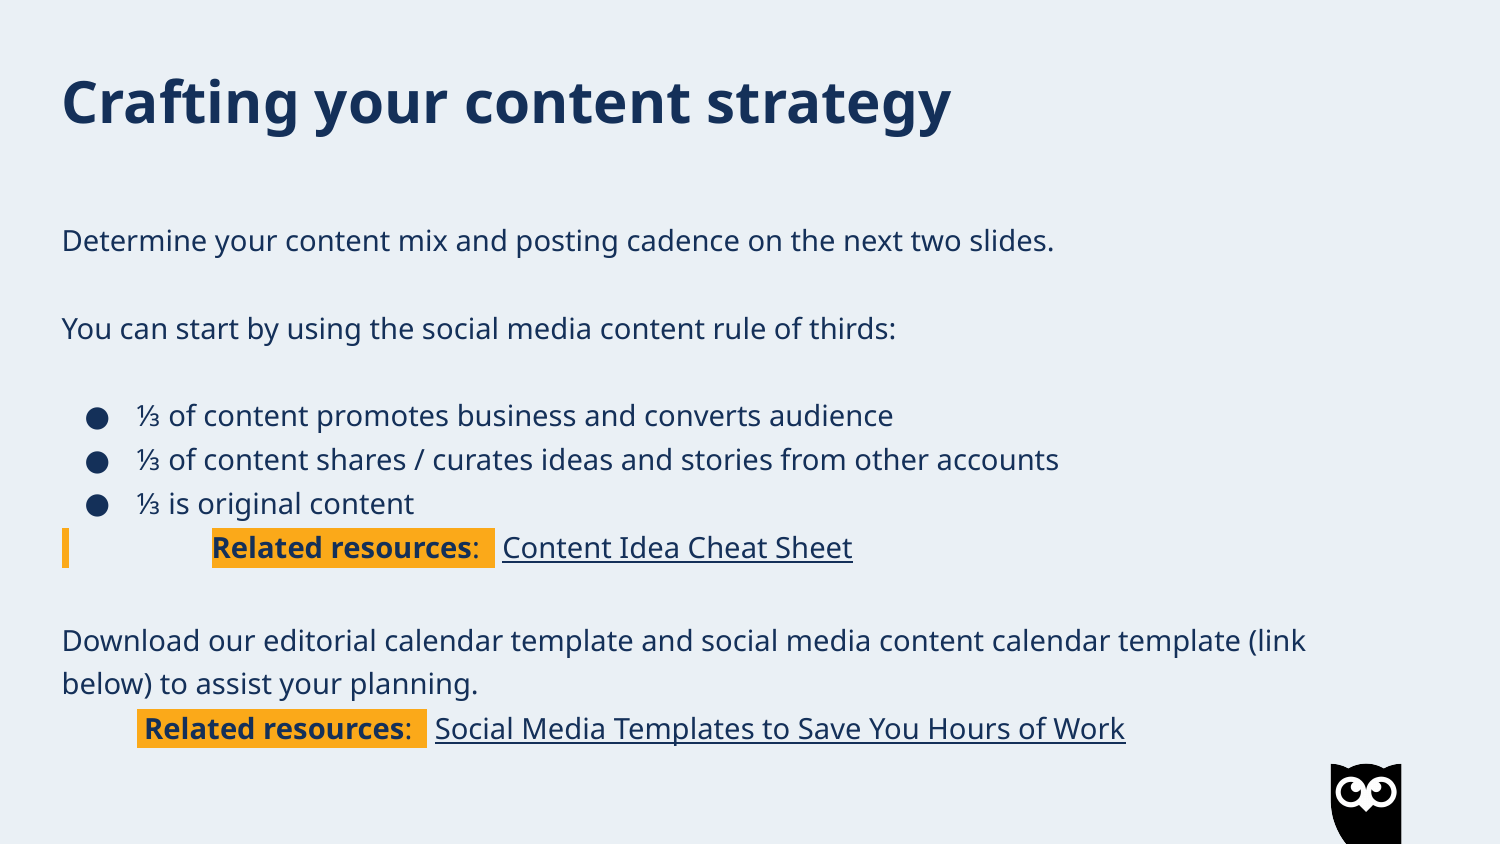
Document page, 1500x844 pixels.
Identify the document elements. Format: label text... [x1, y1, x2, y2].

text_box Crafting your content strategy [52, 58, 1306, 147]
picture [1298, 731, 1434, 844]
text_box Determine your content mix and posting cadence on the next two slides. You can start by using the social media content rule of thirds: ⅓ of content promotes business and converts audience ⅓ of content shares / curates ideas and stories from other accounts ⅓ is original content Related resources: Content Idea Cheat Sheet Download our editorial calendar template and social media content calendar template (link below) to assist your planning. Related resources: Social Media Templates to Save You Hours of Work [52, 198, 1416, 692]
